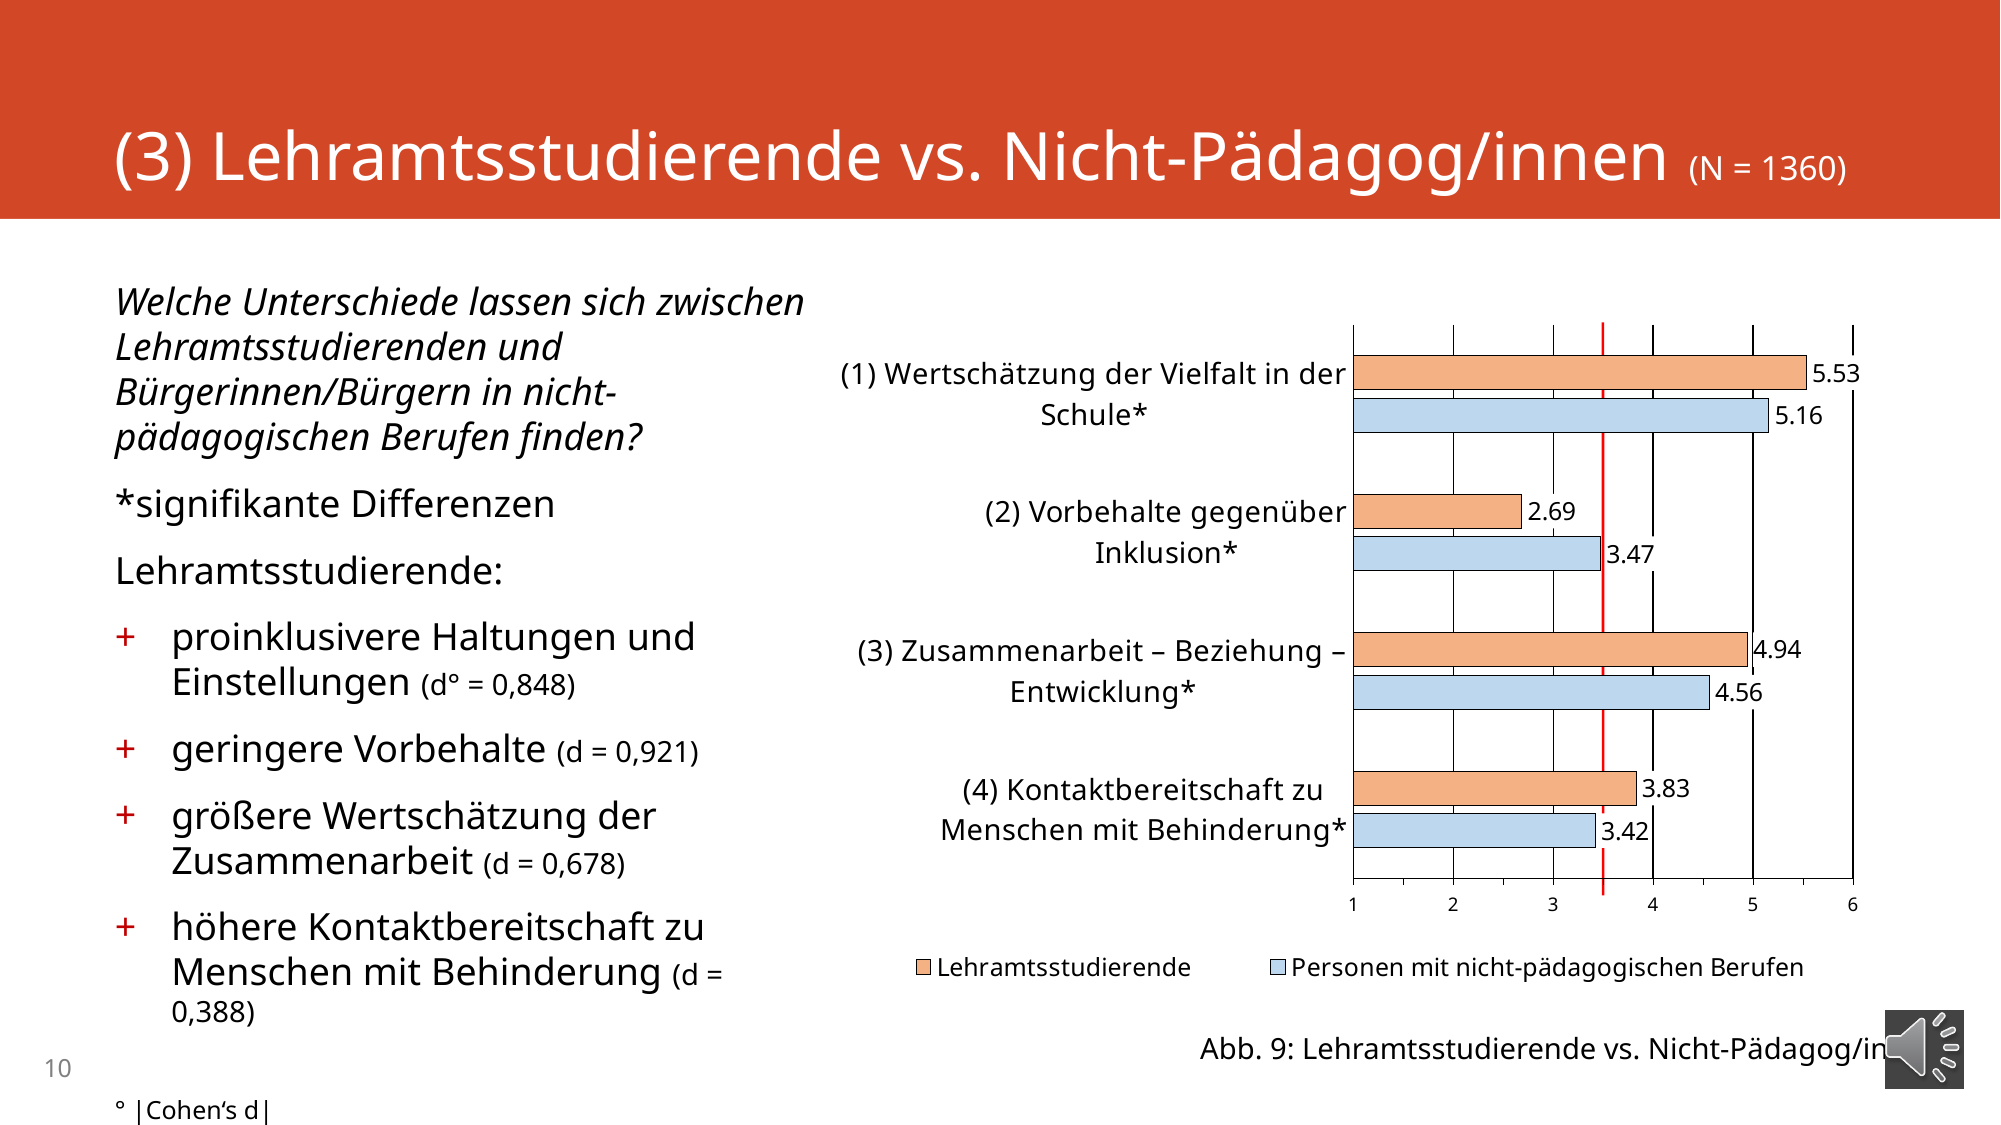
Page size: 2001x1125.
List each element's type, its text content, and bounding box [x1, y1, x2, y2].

text_box Abb. 9: Lehramtsstudierende vs. Nicht-Pädagog/innen [1147, 1022, 1884, 1073]
title (3) Lehramtsstudierende vs. Nicht-Pädagog/innen (N = 1360) [99, 0, 1863, 202]
text_box Welche Unterschiede lassen sich zwischen Lehramtsstudierenden und Bürgerinnen/Bürgern in nicht-pädagogischen Berufen finden? *signifikante Differenzen Lehramtsstudierende: proinklusivere Haltungen und Einstellungen (d° = 0,848) geringere Vorbehalte (d = 0,921) größere Wertschätzung der Zusammenarbeit (d = 0,678) höhere Kontaktbereitschaft zu Menschen mit Behinderung (d = 0,388) ° |Cohen‘s d| [99, 270, 822, 1060]
picture [1884, 1009, 1965, 1090]
chart [840, 250, 1882, 1017]
